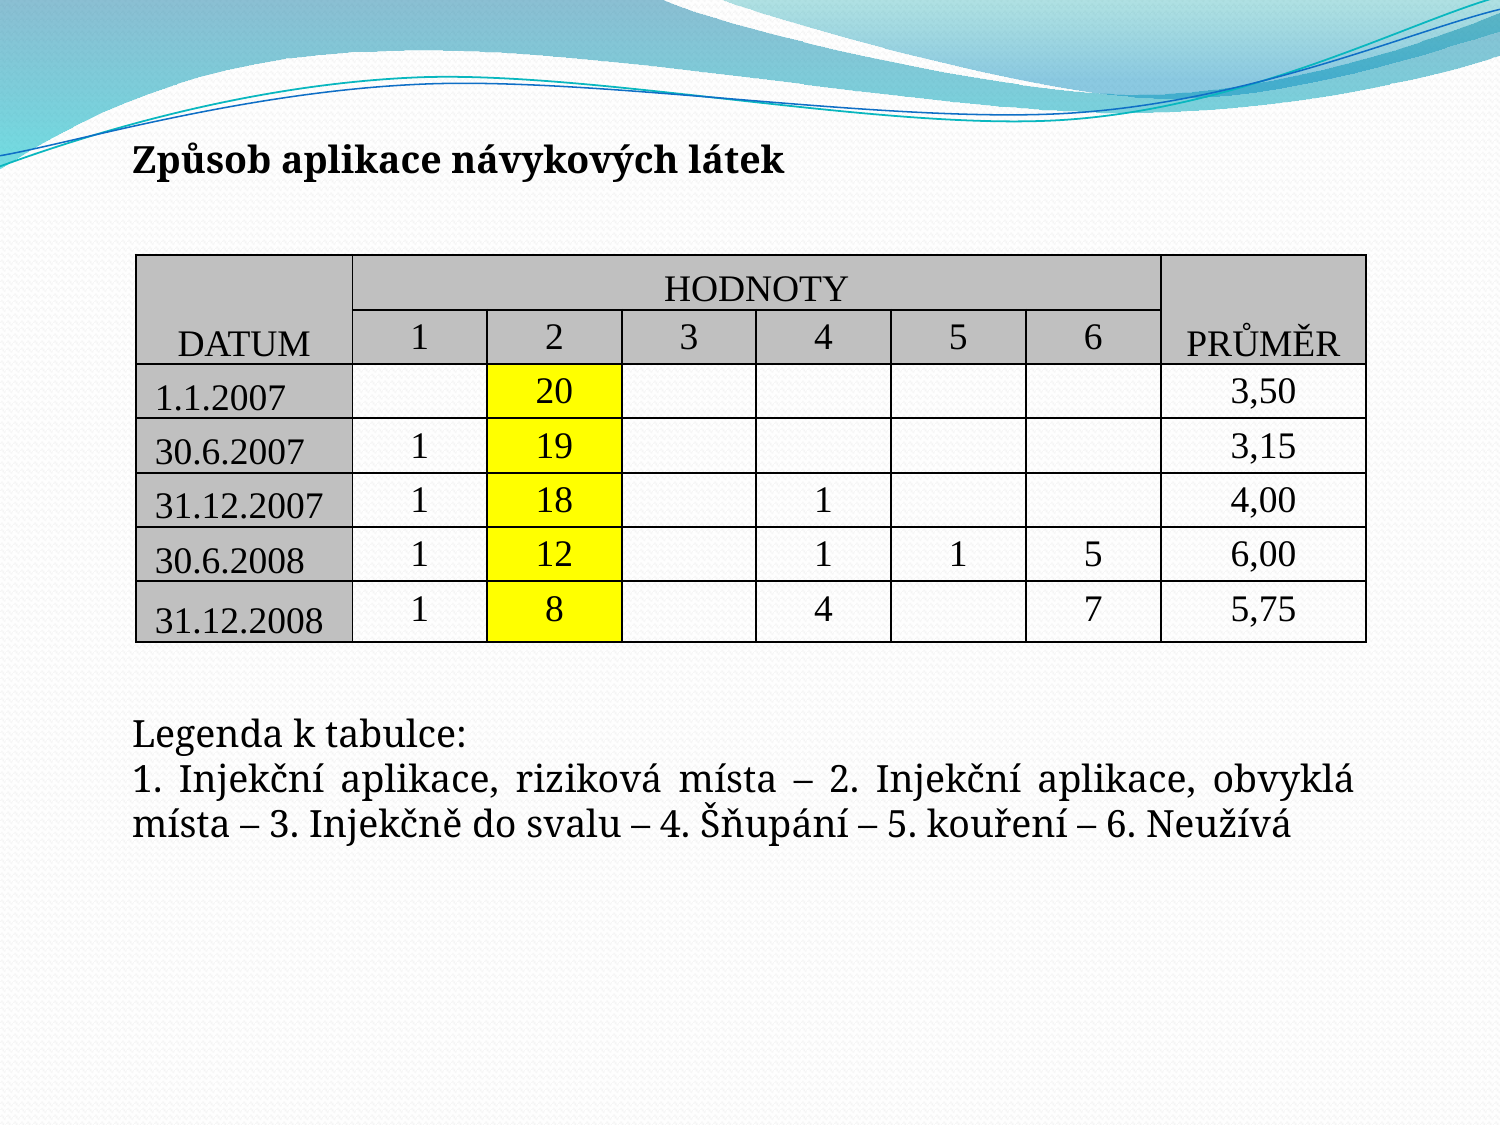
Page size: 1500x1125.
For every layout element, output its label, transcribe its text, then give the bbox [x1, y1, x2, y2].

table_cell [892, 582, 1025, 641]
table_cell 1 [353, 419, 486, 472]
table_cell [353, 365, 486, 417]
table_cell 19 [488, 419, 621, 472]
table_cell [892, 474, 1025, 526]
table_cell 5 [1027, 528, 1160, 580]
table_cell 4,00 [1162, 474, 1365, 526]
table_cell [623, 365, 755, 417]
table_cell 4 [757, 311, 890, 363]
table_cell 1 [757, 474, 890, 526]
table_cell 3,15 [1162, 419, 1365, 472]
table_cell 1 [353, 474, 486, 526]
table_cell 30.6.2007 [137, 419, 352, 472]
table_header DATUM [137, 256, 352, 363]
table_cell [1027, 365, 1160, 417]
table_cell 7 [1027, 582, 1160, 641]
table_cell [892, 419, 1025, 472]
table_cell 20 [488, 365, 621, 417]
table_cell 5 [892, 311, 1025, 363]
table_cell 30.6.2008 [137, 528, 352, 580]
table_cell [623, 528, 755, 580]
table_cell 1 [353, 528, 486, 580]
table_cell [623, 582, 755, 641]
table_cell 31.12.2007 [137, 474, 352, 526]
table_cell 3,50 [1162, 365, 1365, 417]
table_cell [892, 365, 1025, 417]
table_cell 3 [623, 311, 755, 363]
table_cell 18 [488, 474, 621, 526]
table_cell 12 [488, 528, 621, 580]
table_cell [623, 419, 755, 472]
table_header PRŮMĚR [1162, 256, 1365, 363]
table_cell 1 [353, 582, 486, 641]
table_cell 2 [488, 311, 621, 363]
table_cell 1 [757, 528, 890, 580]
table_cell 6,00 [1162, 528, 1365, 580]
table_cell 5,75 [1162, 582, 1365, 641]
table_cell [623, 474, 755, 526]
table_cell 8 [488, 582, 621, 641]
table_cell [757, 365, 890, 417]
table_cell 1.1.2007 [137, 365, 352, 417]
table_header HODNOTY [353, 256, 1160, 309]
table_cell 31.12.2008 [137, 582, 352, 641]
table_cell 4 [757, 582, 890, 641]
table_cell 6 [1027, 311, 1160, 363]
text_box Legenda k tabulce: 1. Injekční aplikace, riziková místa – 2. Injekční aplikace, obvyklá místa – 3. Injekčně do svalu – 4. Šňupání – 5. kouření – 6. Neužívá [117, 702, 1372, 853]
table_cell [1027, 419, 1160, 472]
text_box Způsob aplikace návykových látek [117, 128, 1360, 189]
table_cell [1027, 474, 1160, 526]
table_cell 1 [353, 311, 486, 363]
table_cell [757, 419, 890, 472]
table_cell 1 [892, 528, 1025, 580]
